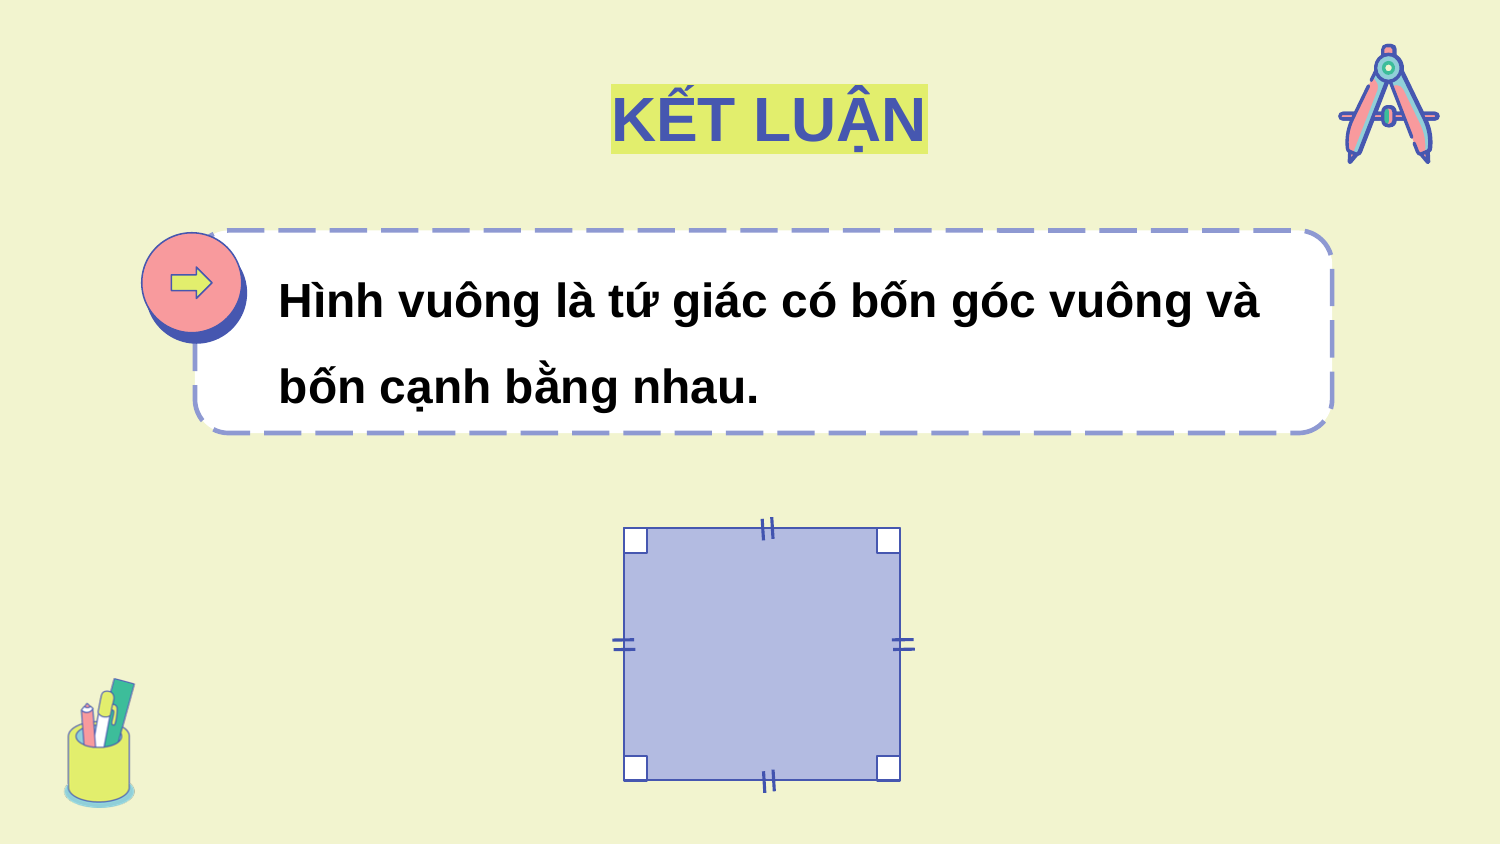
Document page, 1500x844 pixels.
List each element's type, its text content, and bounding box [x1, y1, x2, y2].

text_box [612, 516, 916, 794]
title KẾT LUẬN [137, 85, 1332, 147]
picture [0, 678, 633, 809]
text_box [1337, 43, 1441, 165]
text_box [141, 230, 1333, 434]
